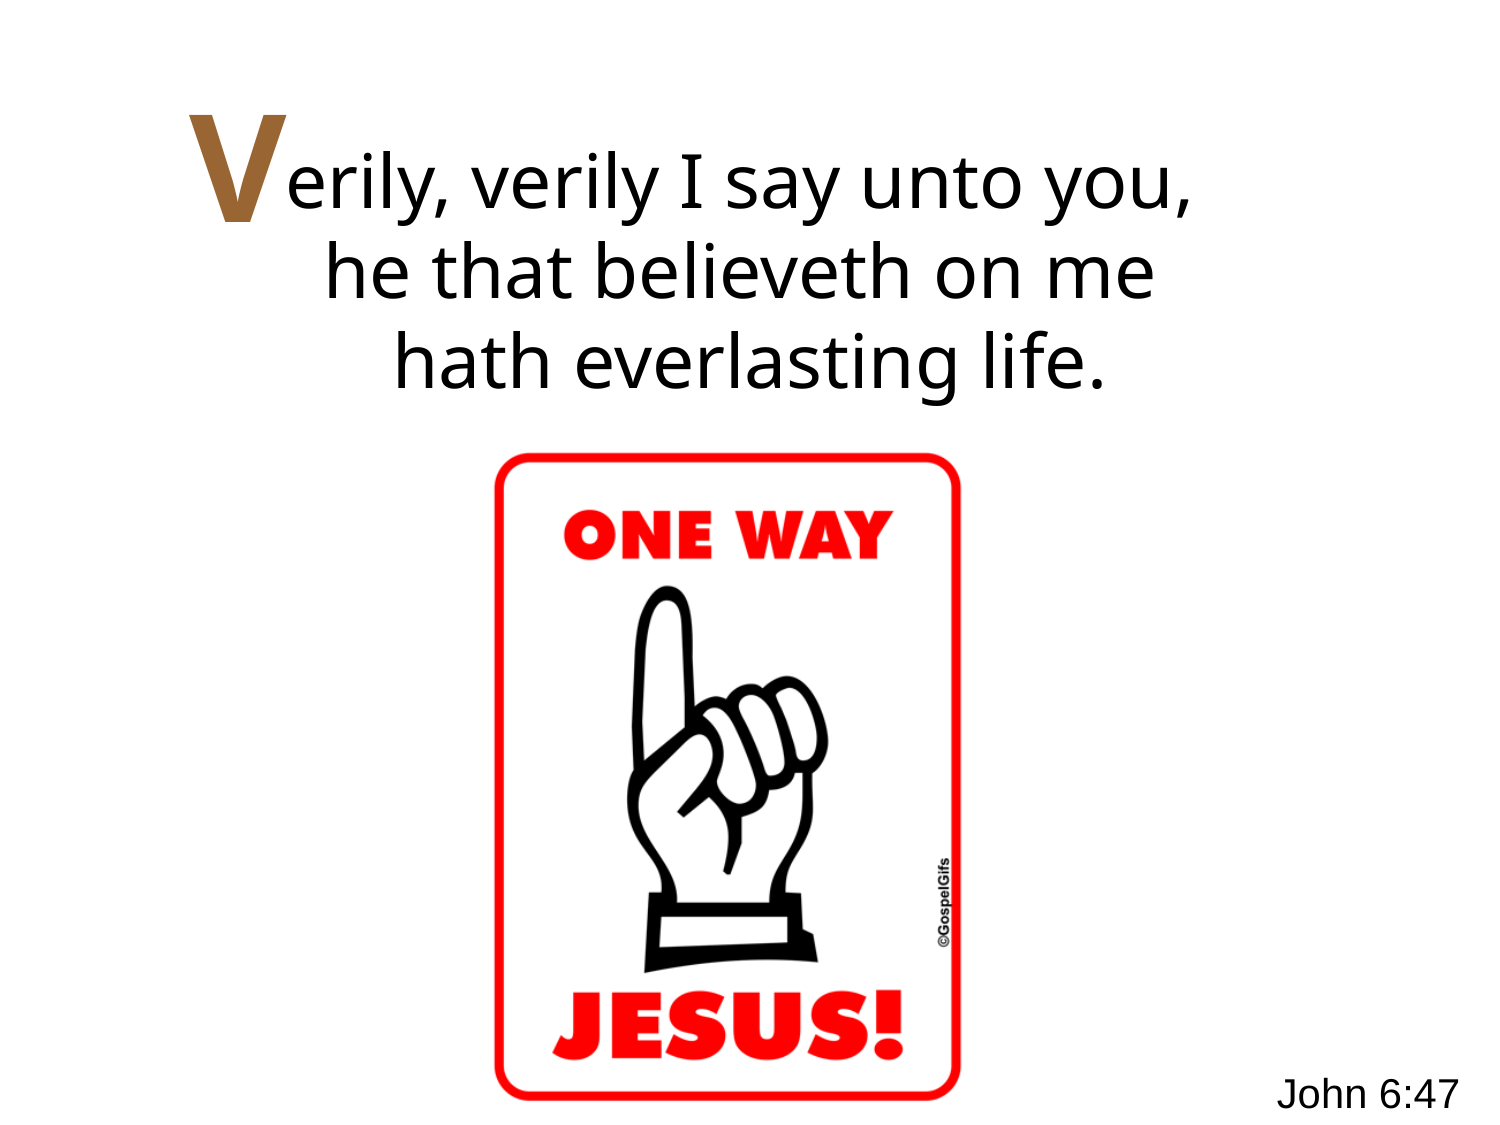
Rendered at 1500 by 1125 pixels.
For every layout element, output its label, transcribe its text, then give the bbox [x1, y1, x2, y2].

text_box erily, verily I say unto you, he that believeth on me hath everlasting life. [0, 126, 1500, 635]
picture [474, 434, 982, 1125]
text_box V [174, 65, 350, 261]
text_box John 6:47 [1062, 1059, 1475, 1125]
